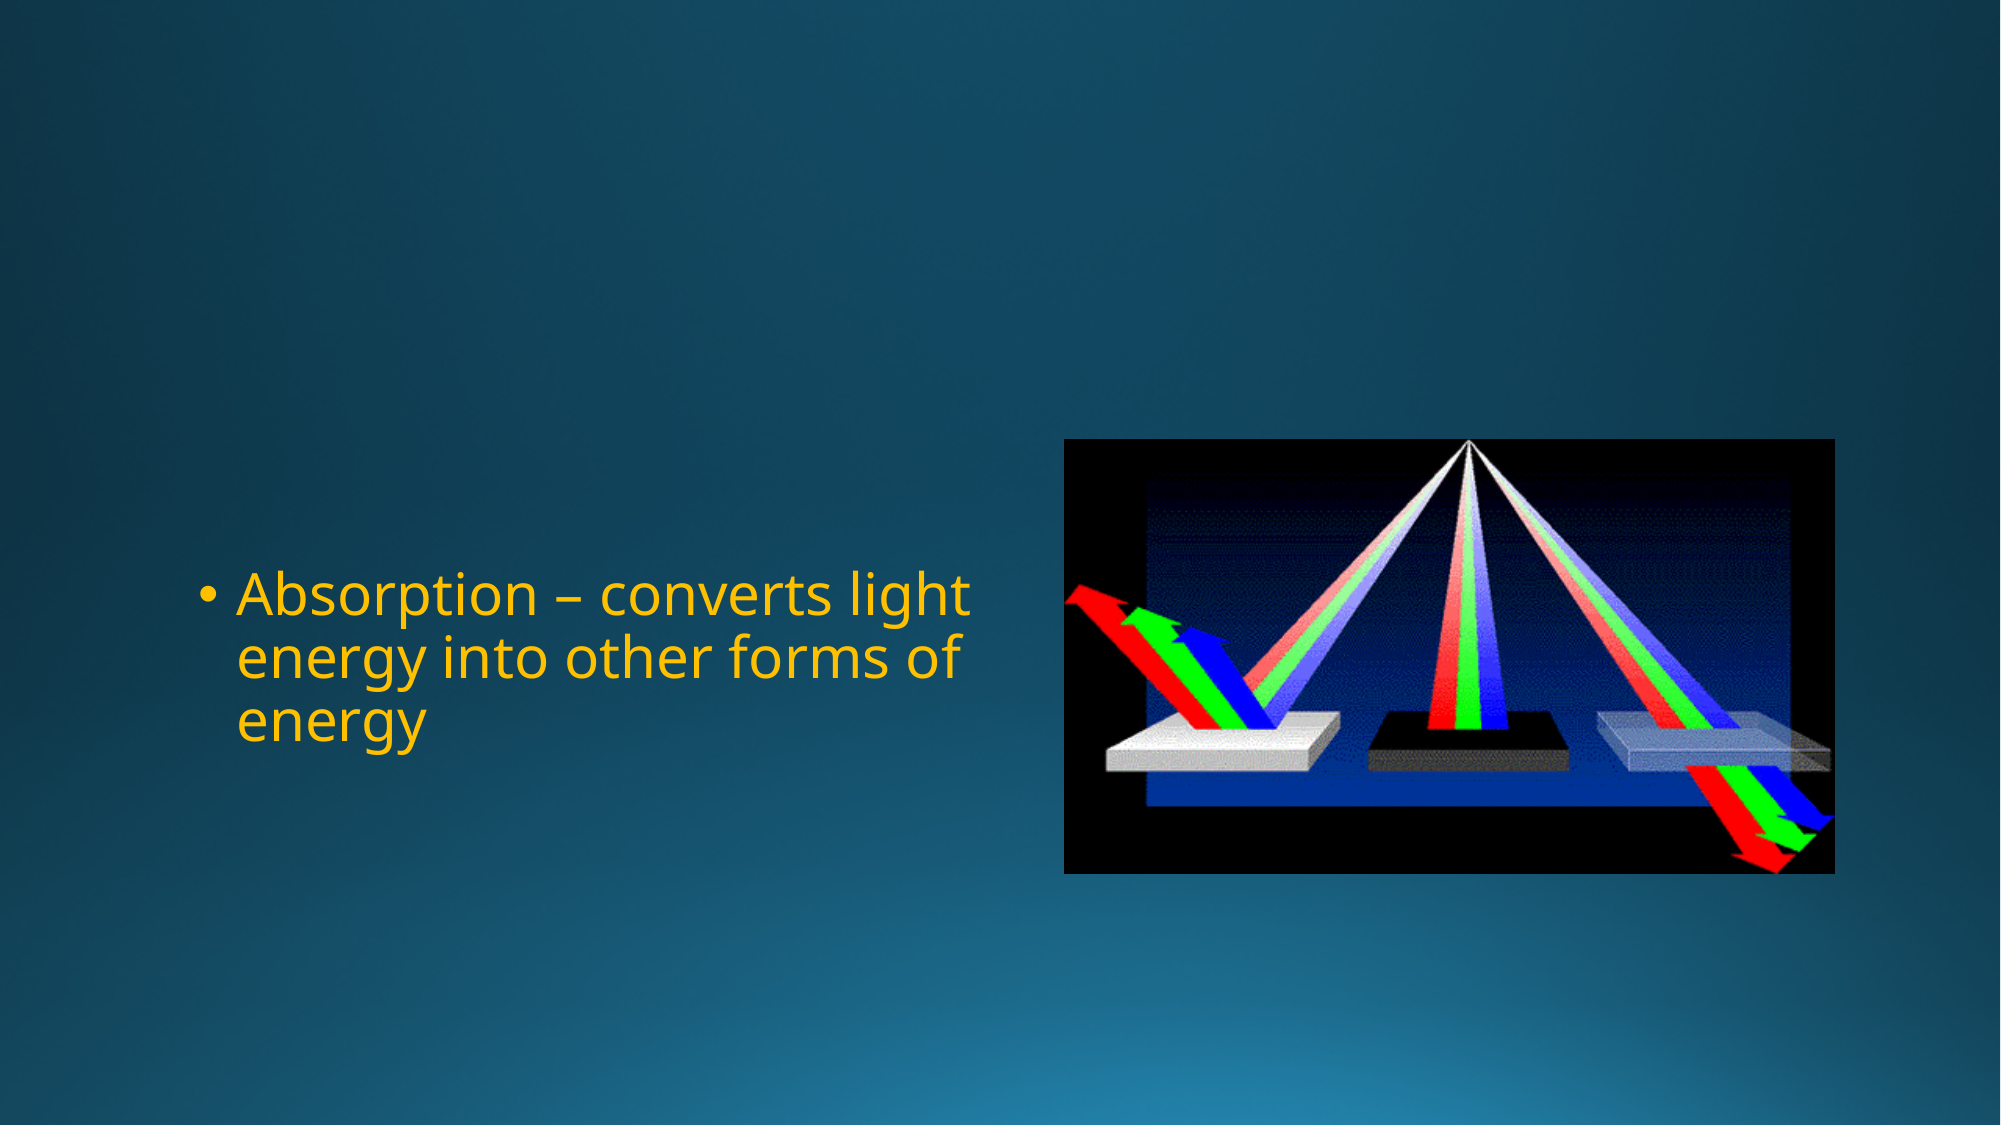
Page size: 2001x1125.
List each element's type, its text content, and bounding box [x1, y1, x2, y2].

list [1064, 439, 1835, 874]
picture [0, 0, 2001, 1125]
list Absorption – converts light energy into other forms of energy [183, 299, 1009, 1014]
